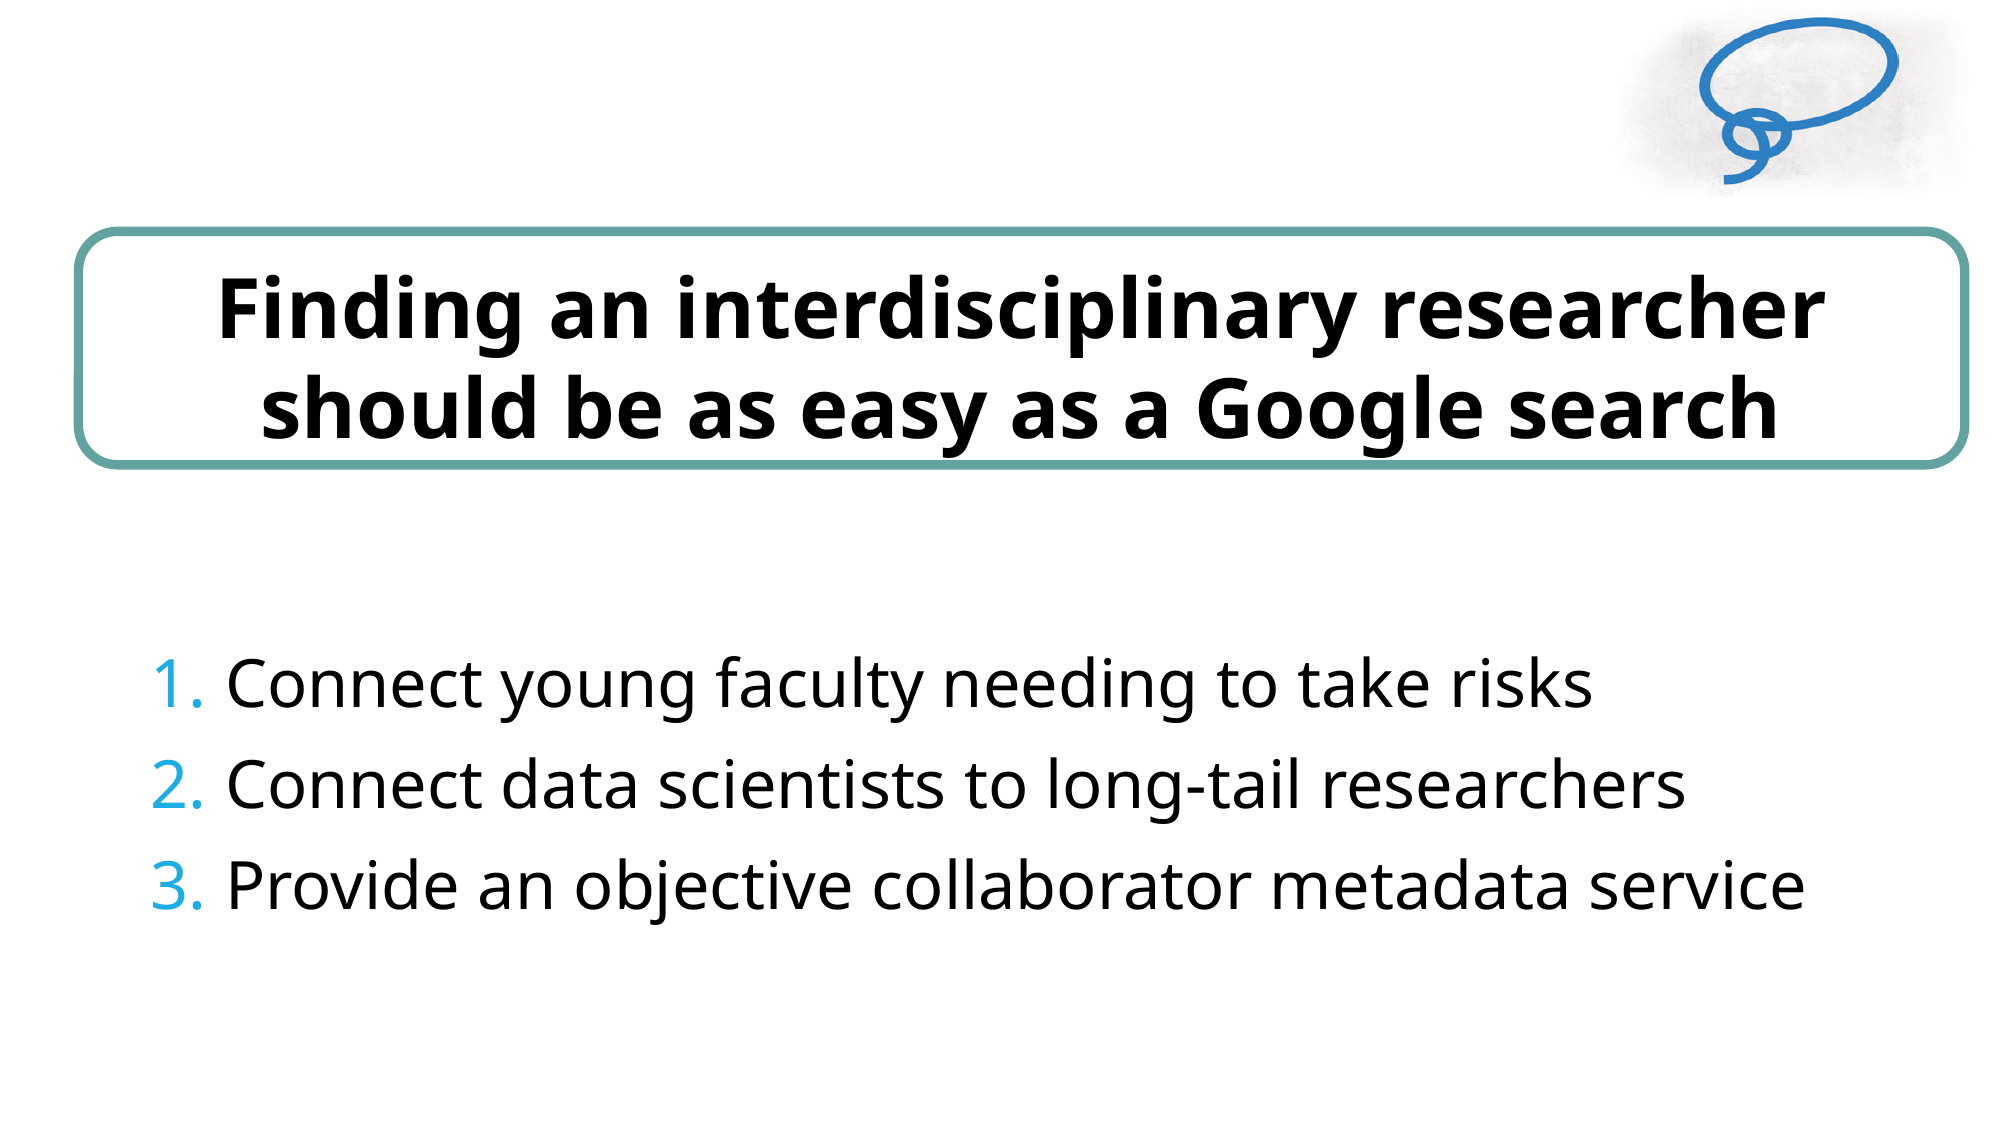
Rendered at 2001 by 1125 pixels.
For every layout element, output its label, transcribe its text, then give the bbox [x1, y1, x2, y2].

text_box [78, 231, 1965, 466]
list Connect young faculty needing to take risks Connect data scientists to long-tail researchers Provide an objective collaborator metadata service [142, 532, 1931, 1043]
picture [1595, 0, 2000, 199]
